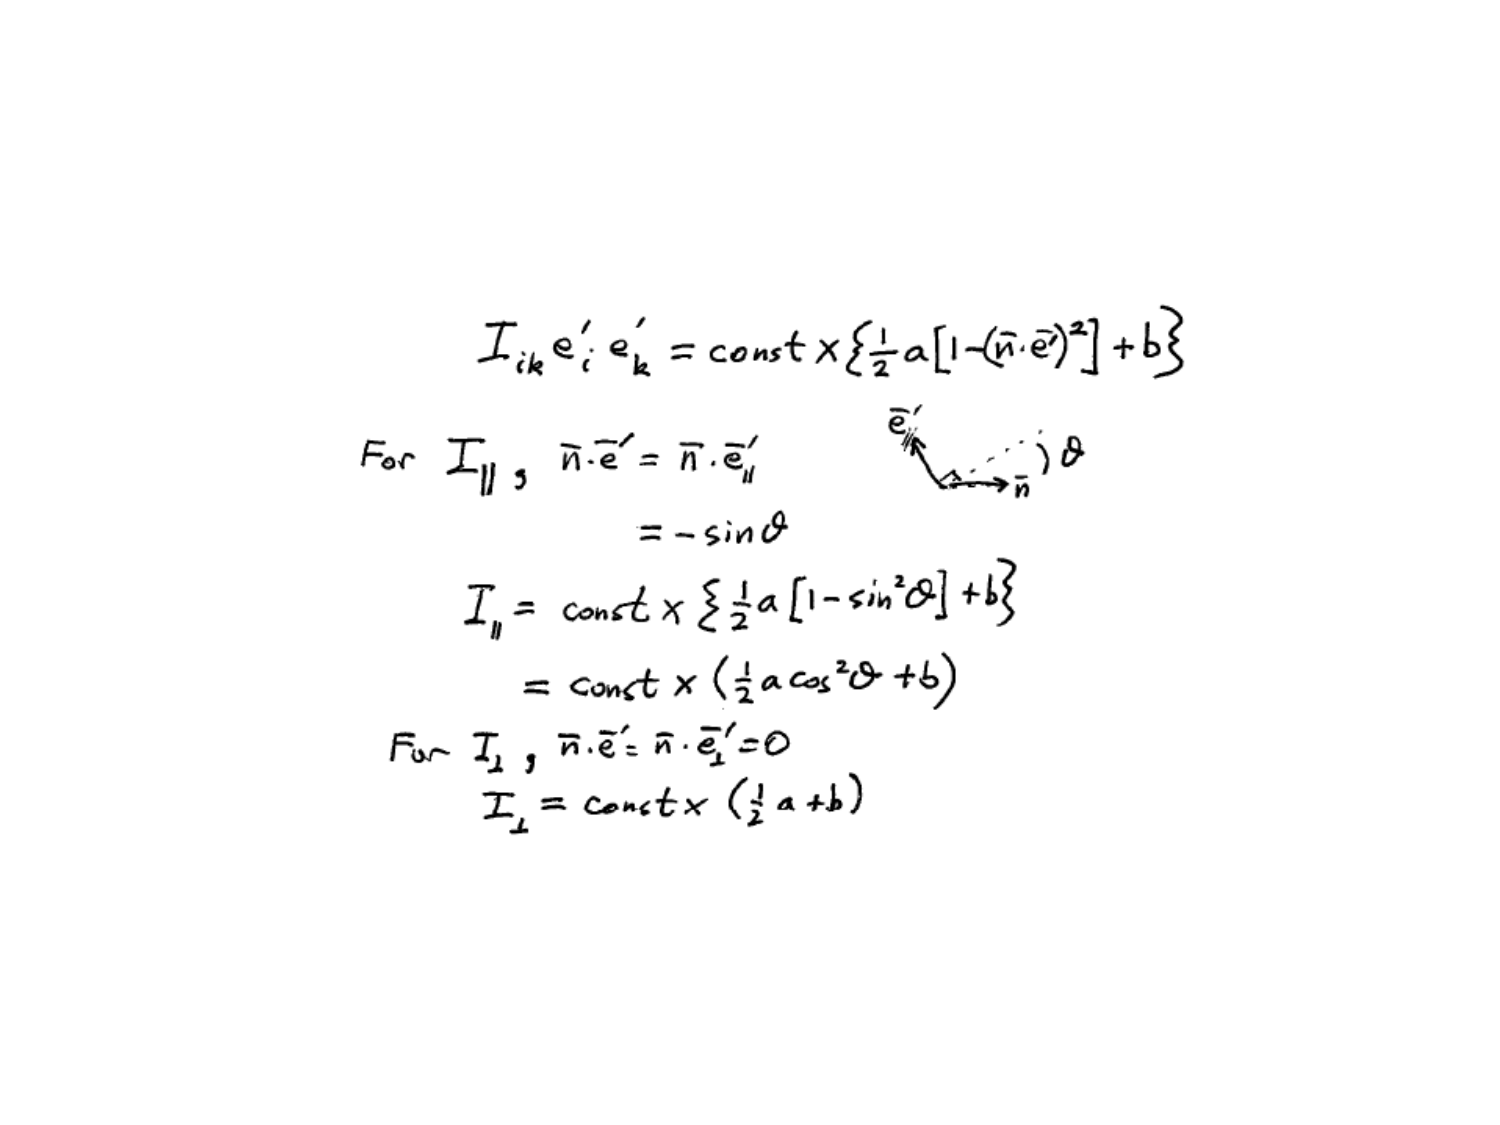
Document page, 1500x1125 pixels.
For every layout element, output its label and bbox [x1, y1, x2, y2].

picture [311, 281, 1189, 844]
